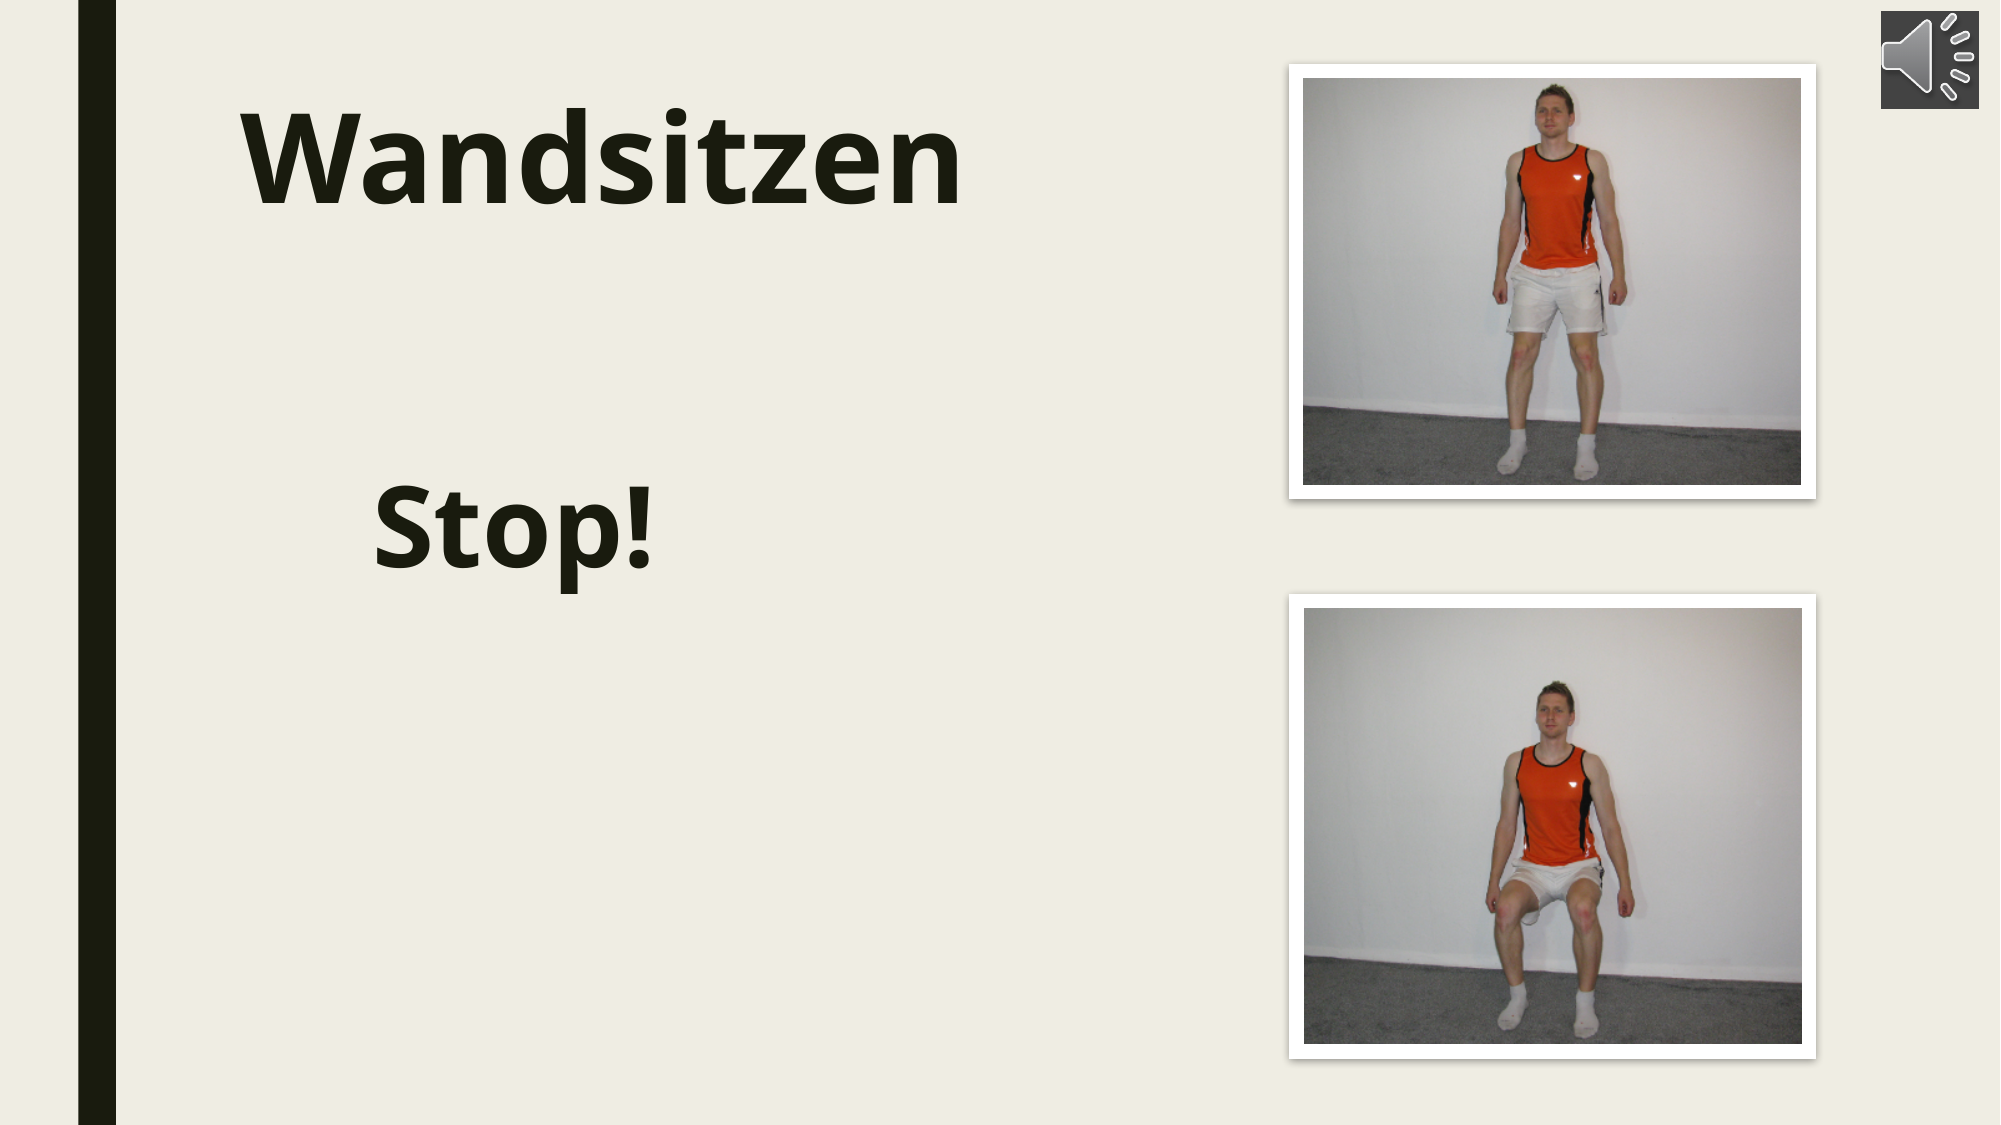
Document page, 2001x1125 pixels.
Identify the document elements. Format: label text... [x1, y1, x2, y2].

list Stop! [357, 458, 1933, 1047]
picture [1303, 78, 1802, 485]
picture [1880, 9, 1981, 110]
picture [1303, 608, 1802, 1045]
title Wandsitzen [225, 89, 1283, 334]
